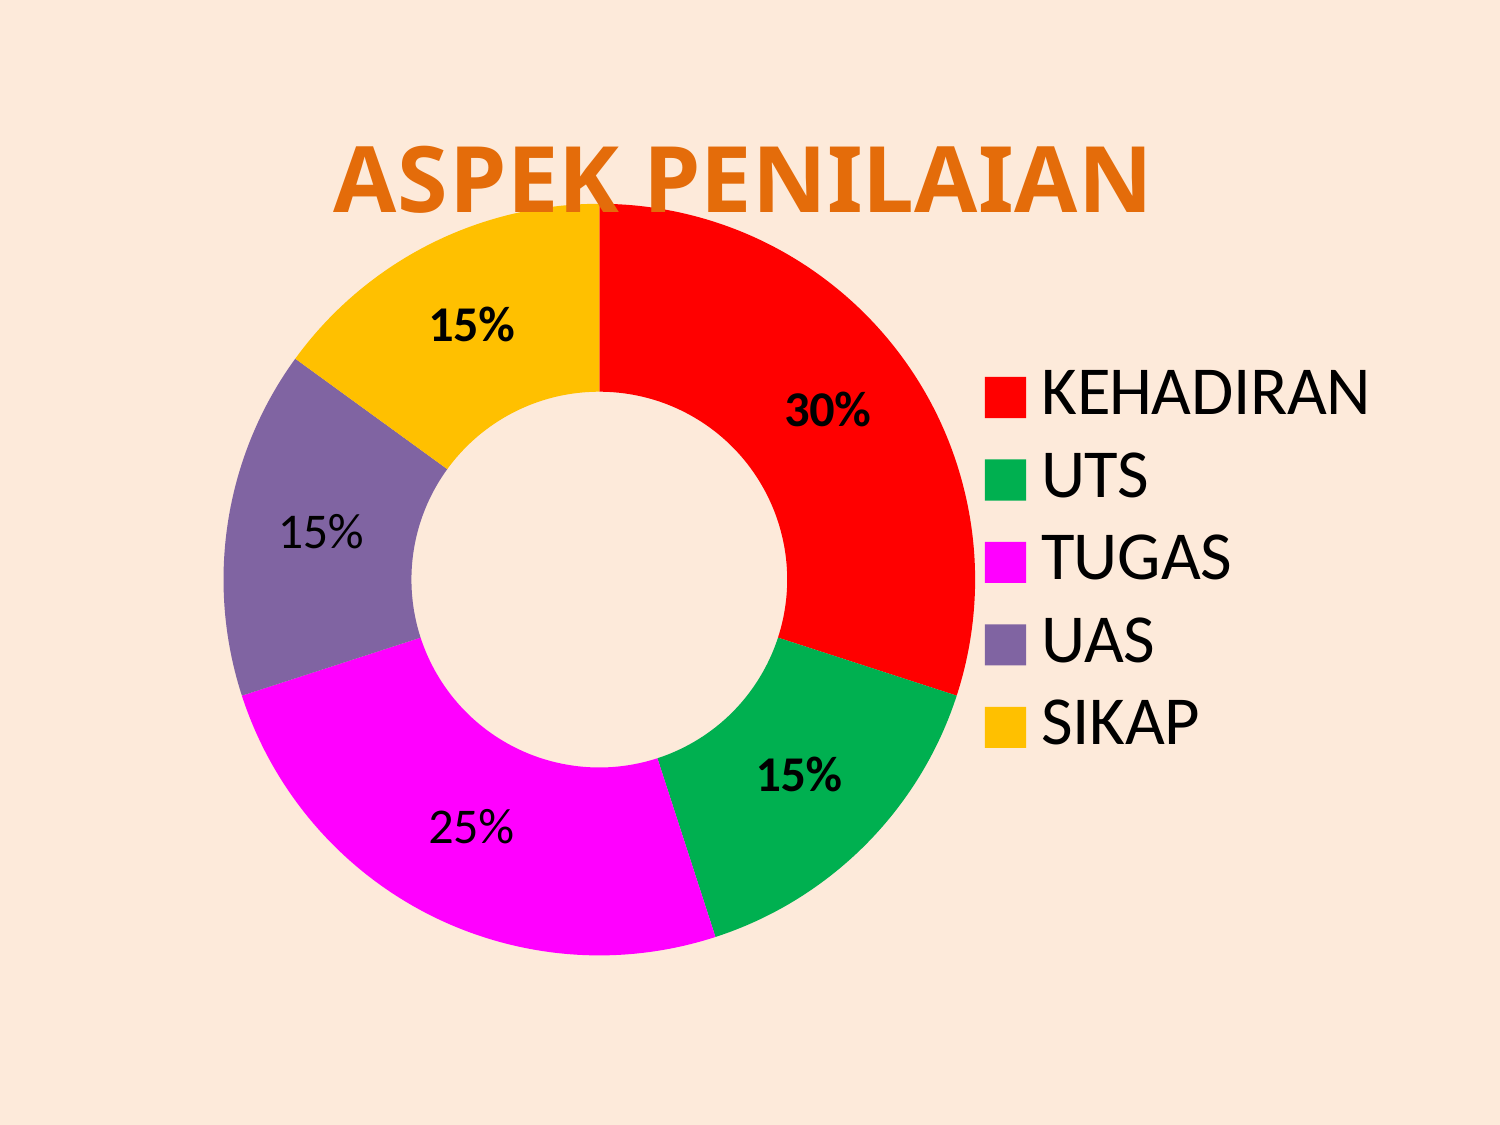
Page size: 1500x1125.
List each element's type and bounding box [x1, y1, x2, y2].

chart [81, 58, 1407, 1067]
